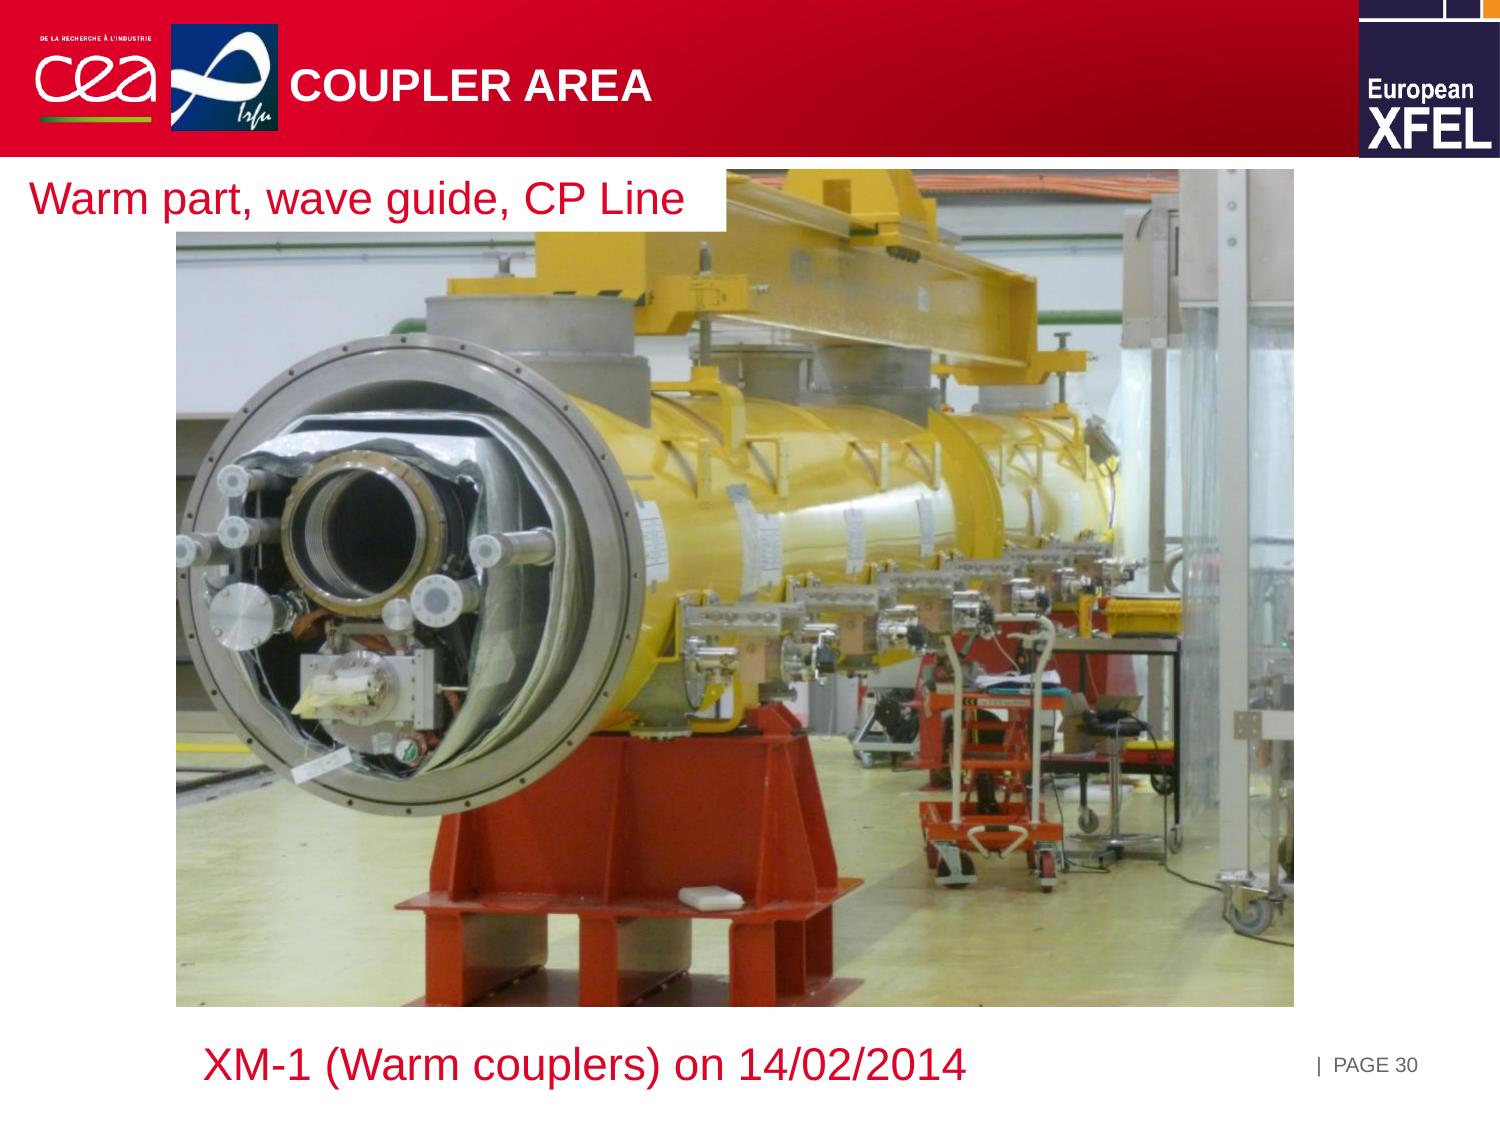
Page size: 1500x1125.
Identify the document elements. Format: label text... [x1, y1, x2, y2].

list XM-1 (Warm couplers) on 14/02/2014 [171, 1035, 1020, 1098]
list Warm part, wave guide, CP Line [0, 160, 727, 232]
picture [0, 0, 1500, 158]
slide_number | PAGE 30 [1316, 1034, 1500, 1094]
picture [176, 168, 1294, 1007]
title COUPLER Area [289, 8, 1365, 158]
